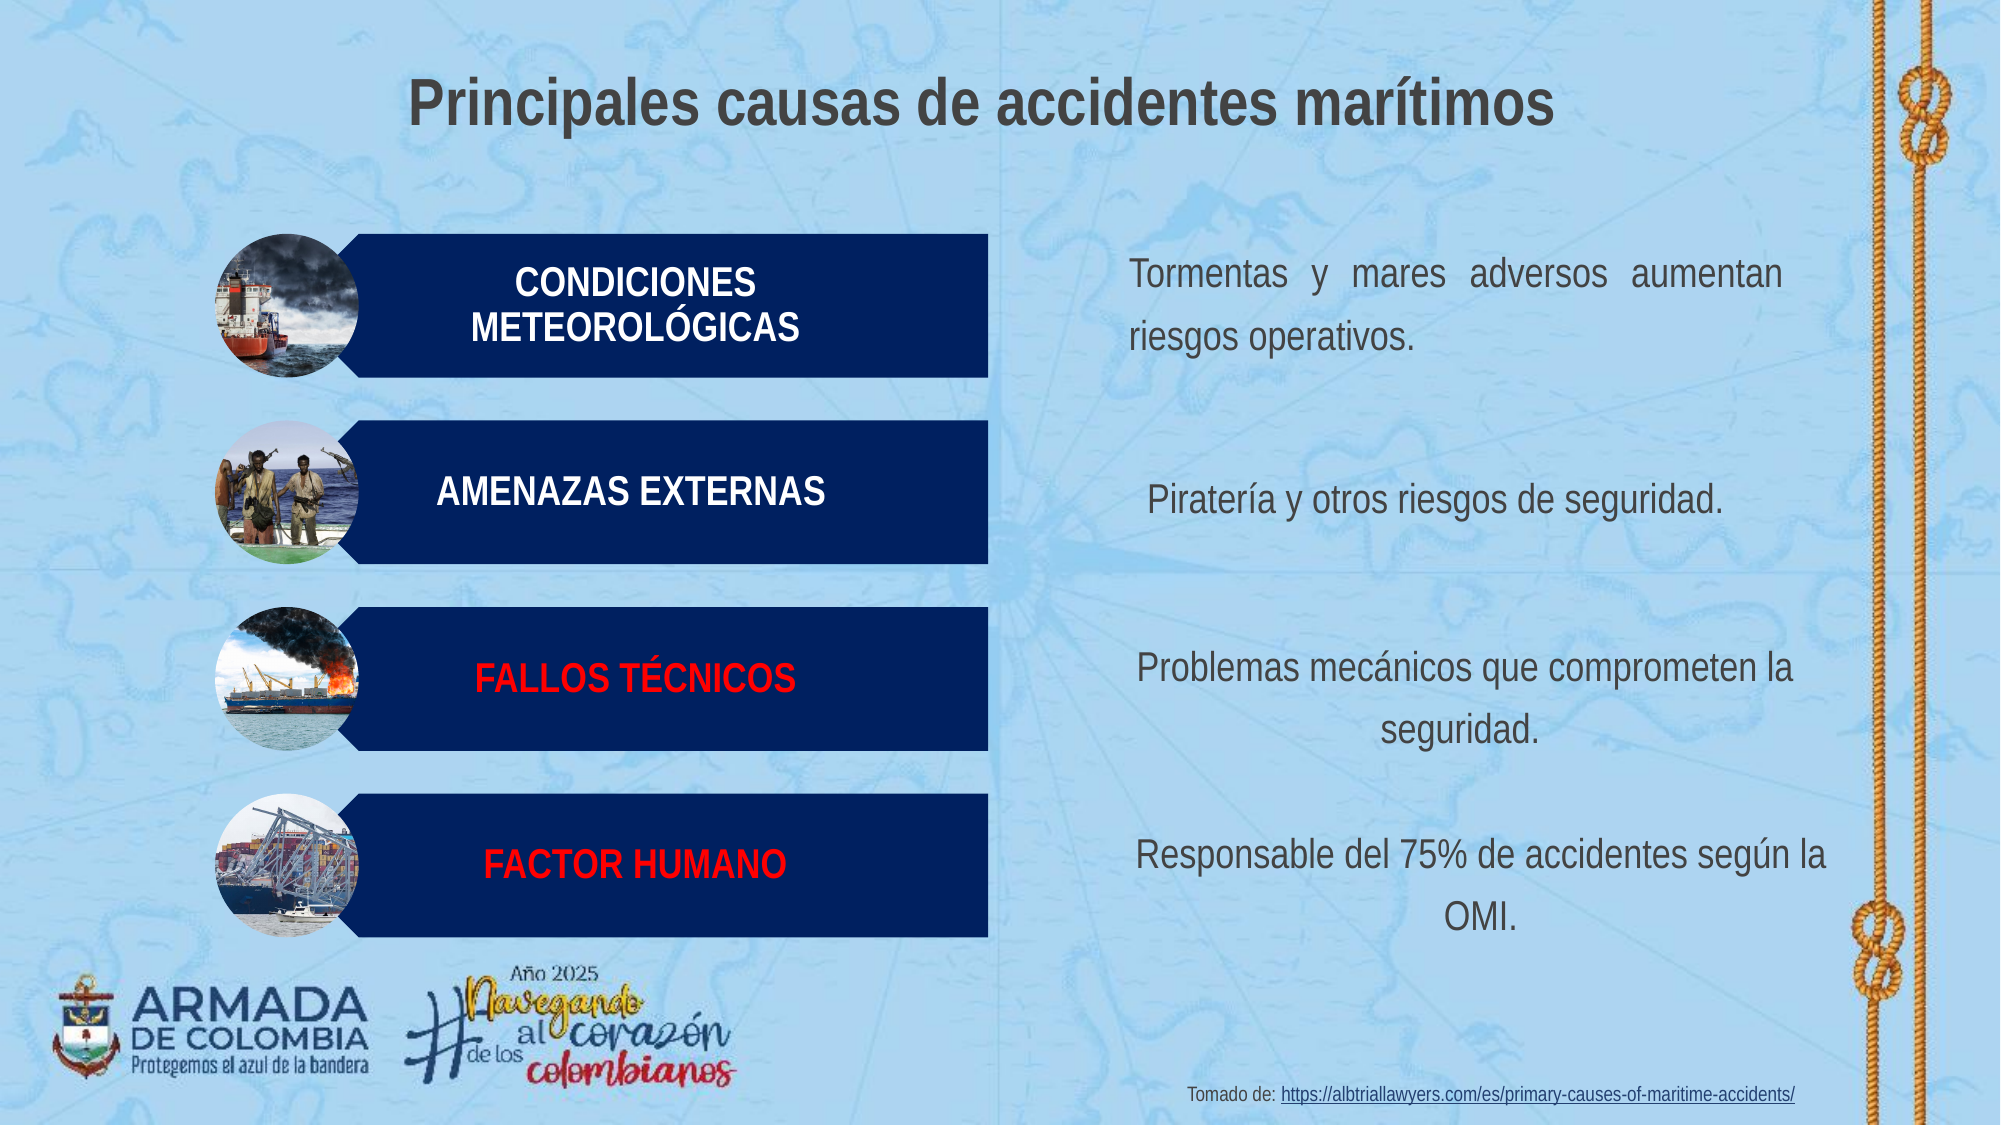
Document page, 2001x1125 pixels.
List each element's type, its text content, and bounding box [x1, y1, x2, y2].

text_box Tormentas y mares adversos aumentan riesgos operativos. [1129, 233, 1784, 382]
text_box Tomado de: https://albtriallawyers.com/es/primary-causes-of-maritime-accidents/ [1187, 1031, 2000, 1114]
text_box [74, 233, 1129, 938]
text_box Problemas mecánicos que comprometen la seguridad. [1129, 627, 1802, 775]
text_box Principales causas de accidentes marítimos [74, 23, 1908, 140]
picture [0, 0, 2001, 1125]
text_box Piratería y otros riesgos de seguridad. [1129, 459, 1881, 534]
text_box Responsable del 75% de accidentes según la OMI. [1129, 813, 1842, 933]
